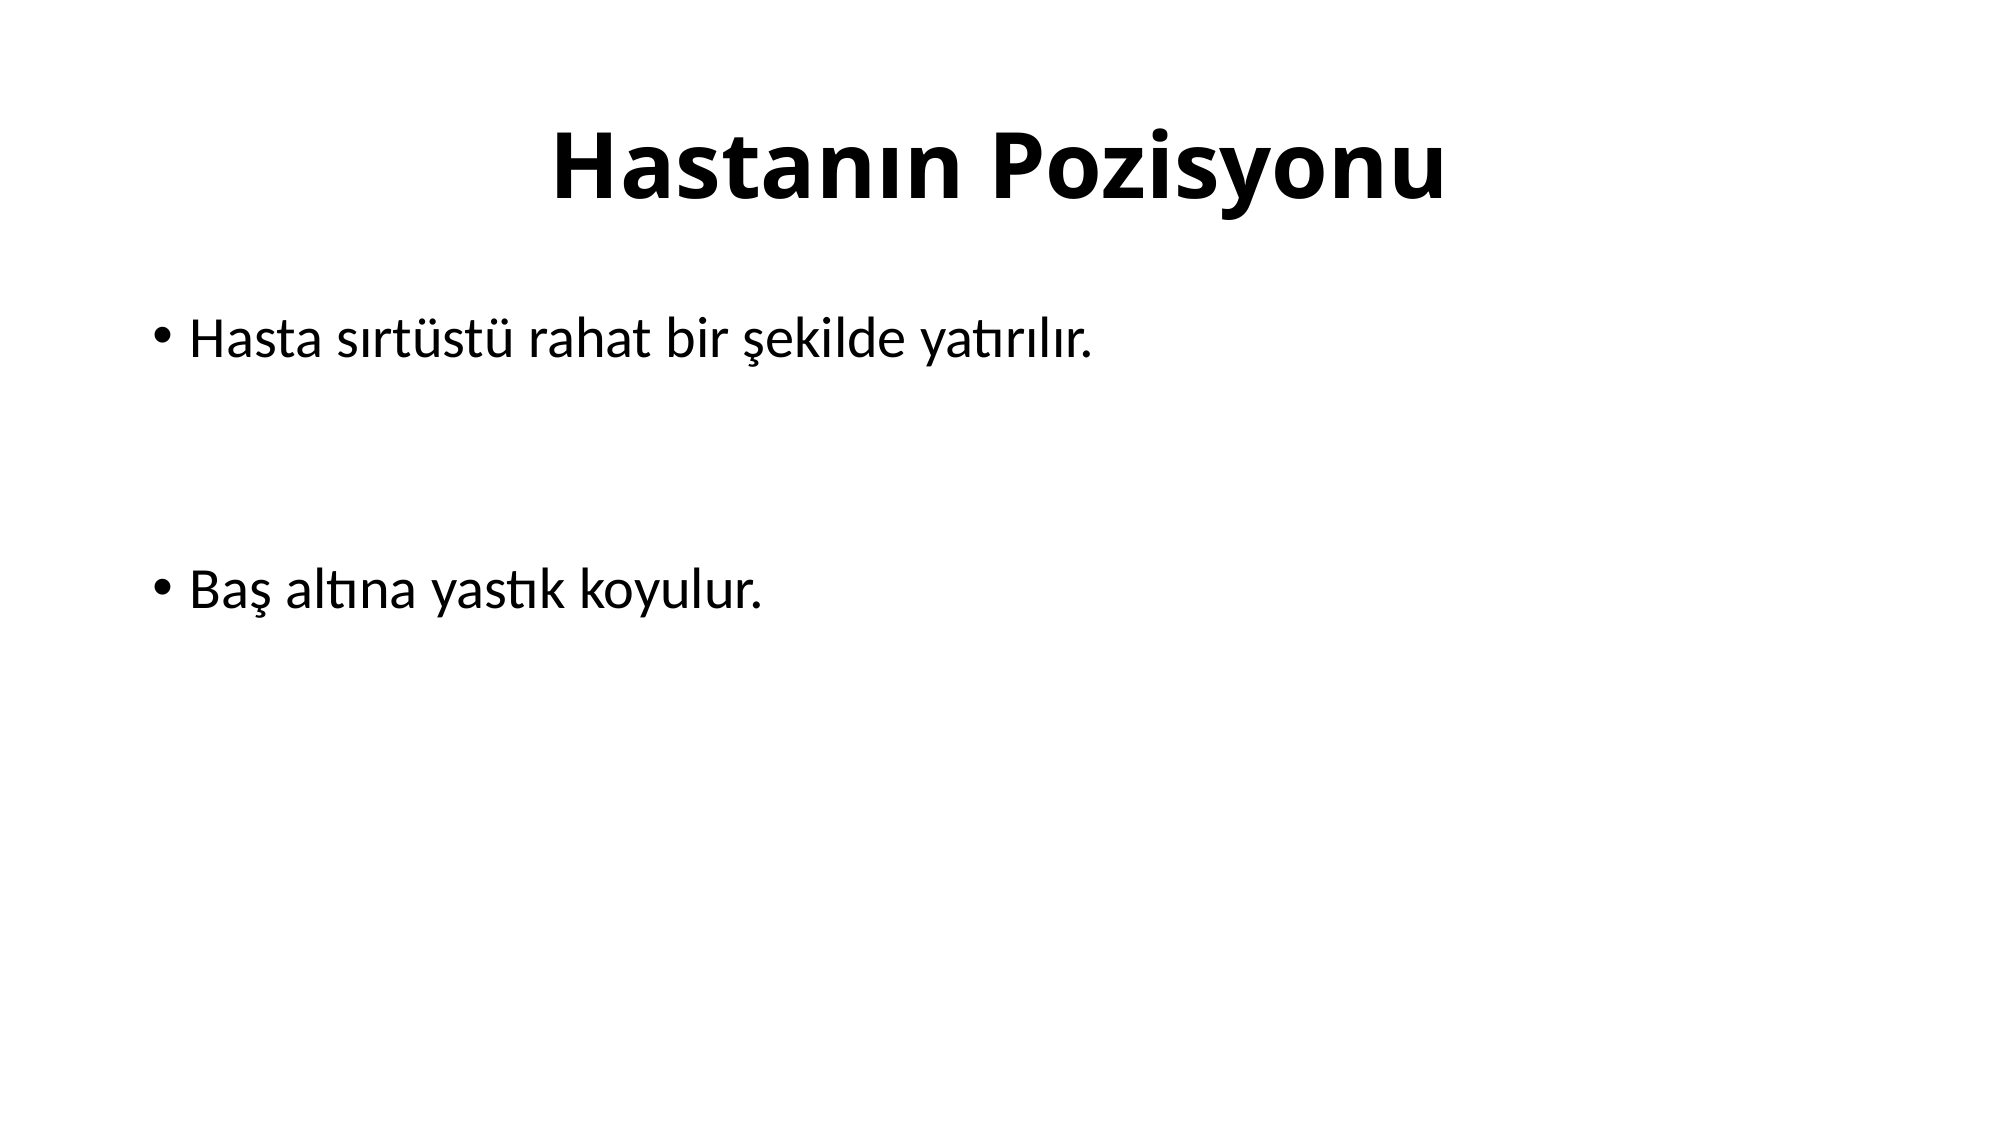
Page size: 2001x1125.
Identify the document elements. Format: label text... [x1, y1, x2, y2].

list Hasta sırtüstü rahat bir şekilde yatırılır. Baş altına yastık koyulur. [137, 299, 1863, 1014]
title Hastanın Pozisyonu [137, 59, 1863, 278]
